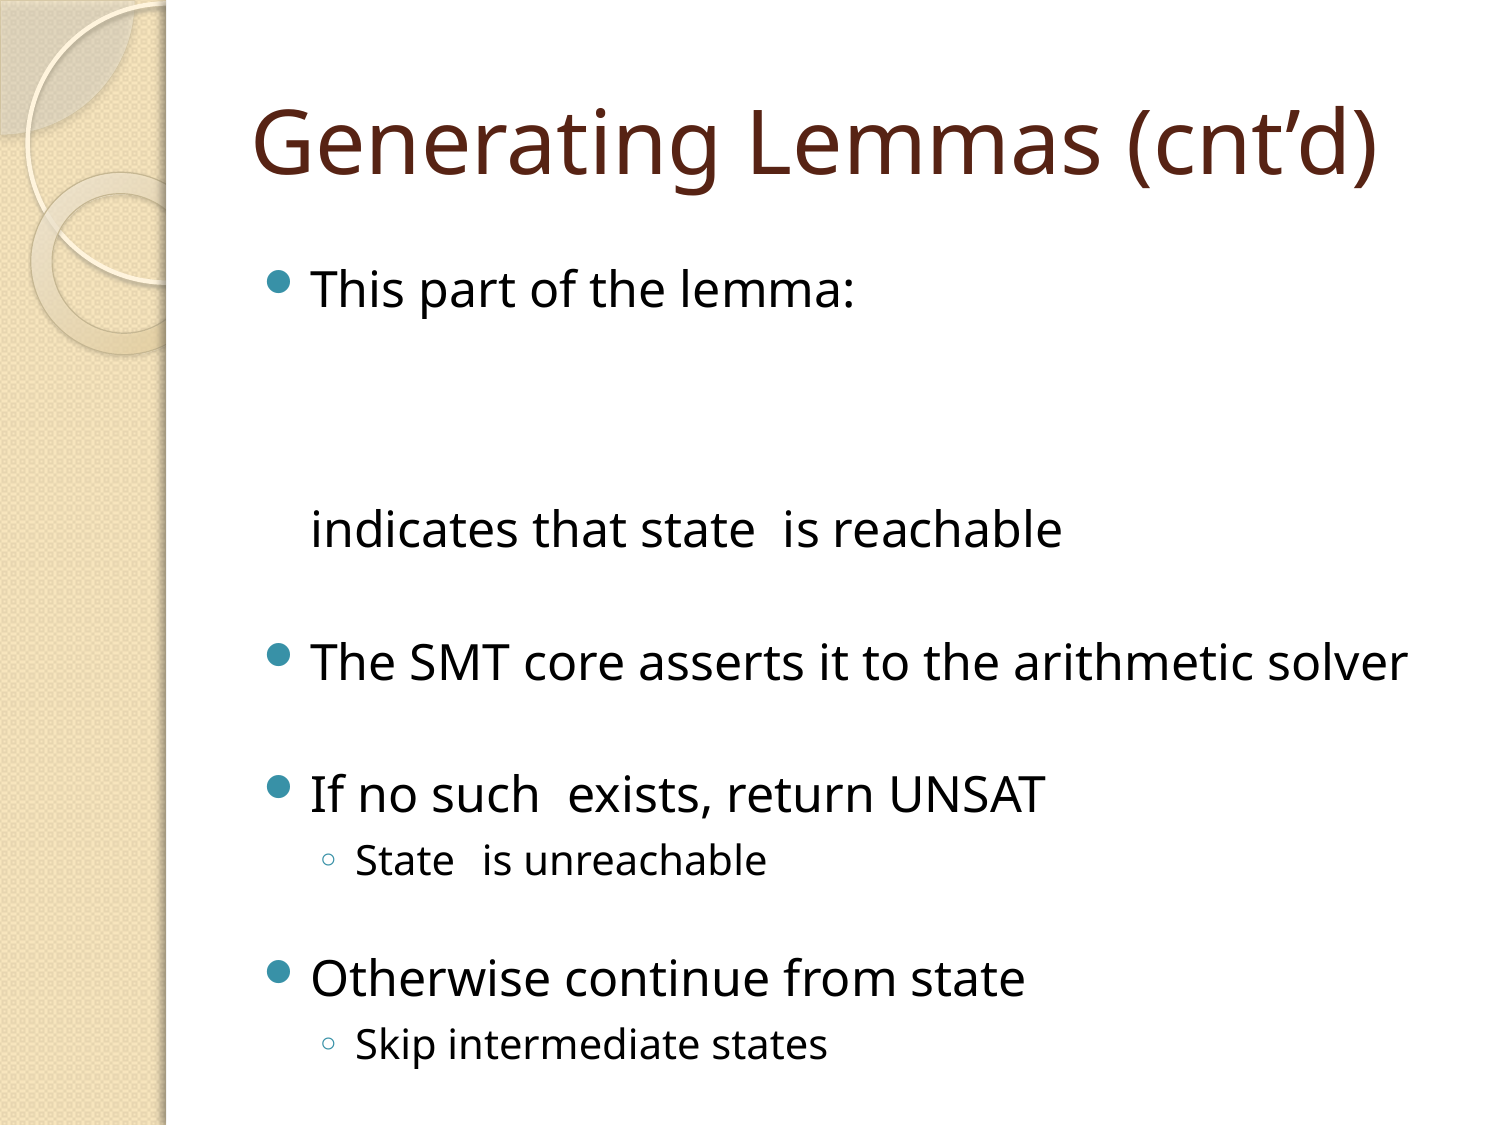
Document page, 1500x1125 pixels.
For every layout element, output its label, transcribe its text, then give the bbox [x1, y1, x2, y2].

title Generating Lemmas (cnt’d) [235, 45, 1466, 233]
